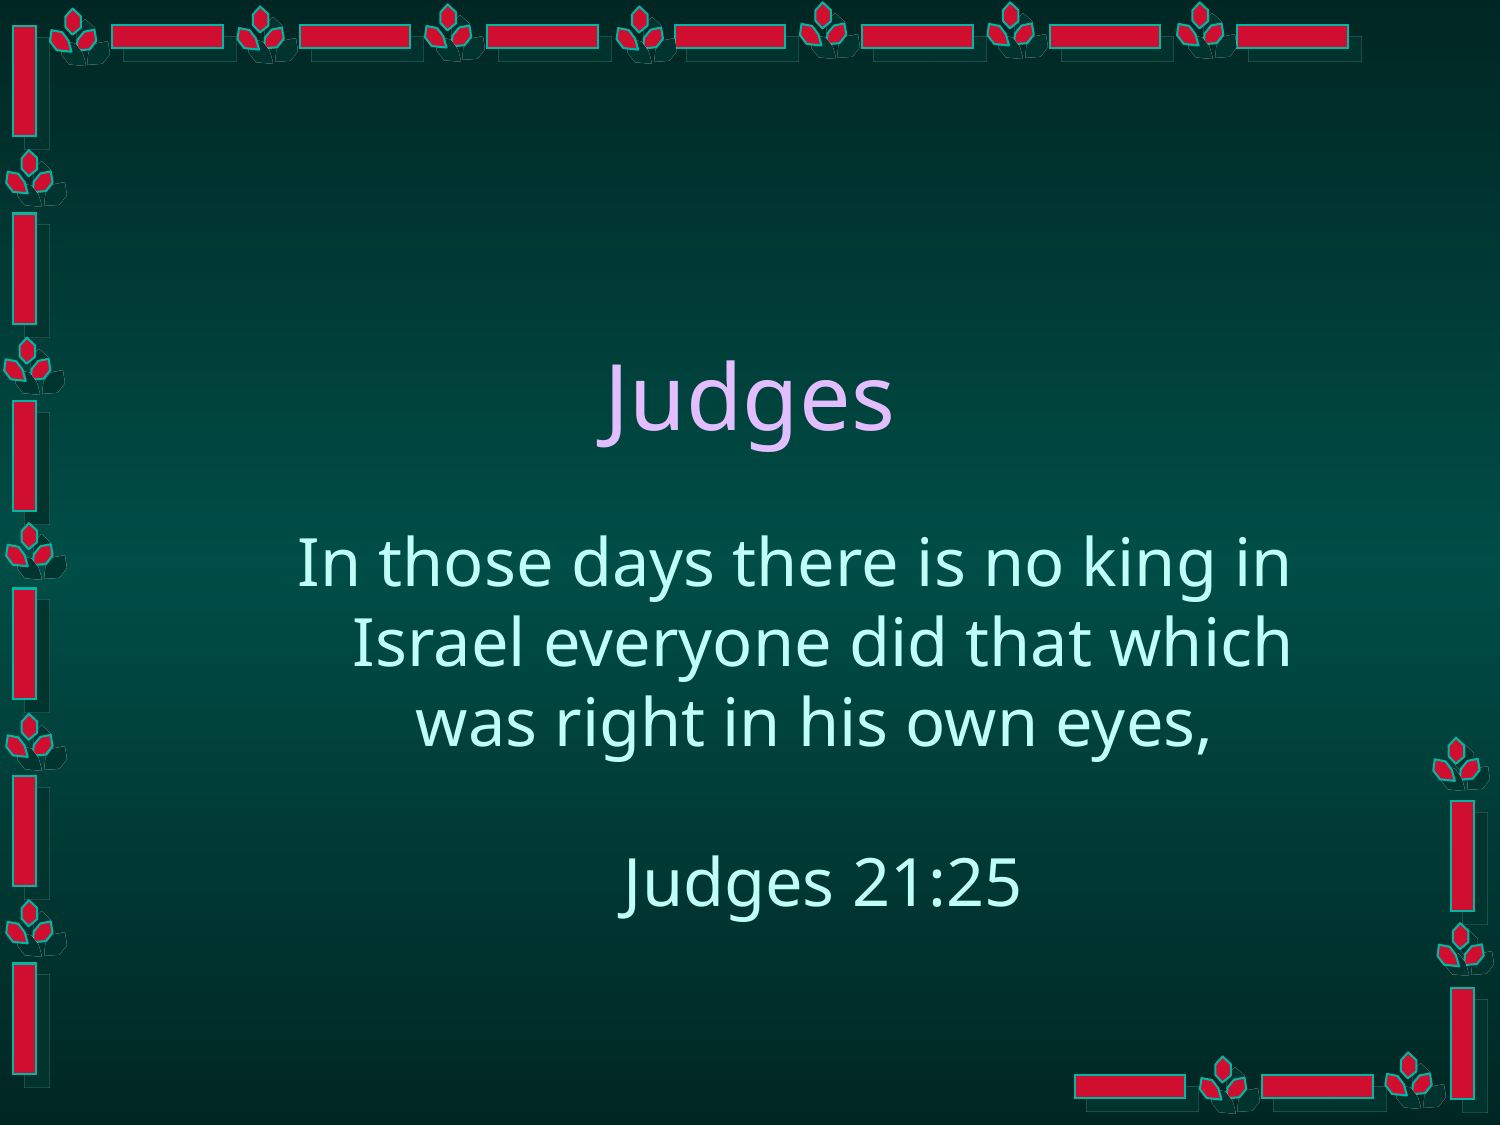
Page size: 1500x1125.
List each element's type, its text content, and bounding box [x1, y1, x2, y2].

subtitle In those days there is no king in Israel everyone did that which was right in his own eyes, Judges 21:25 [216, 512, 1375, 988]
title Judges [112, 299, 1388, 488]
